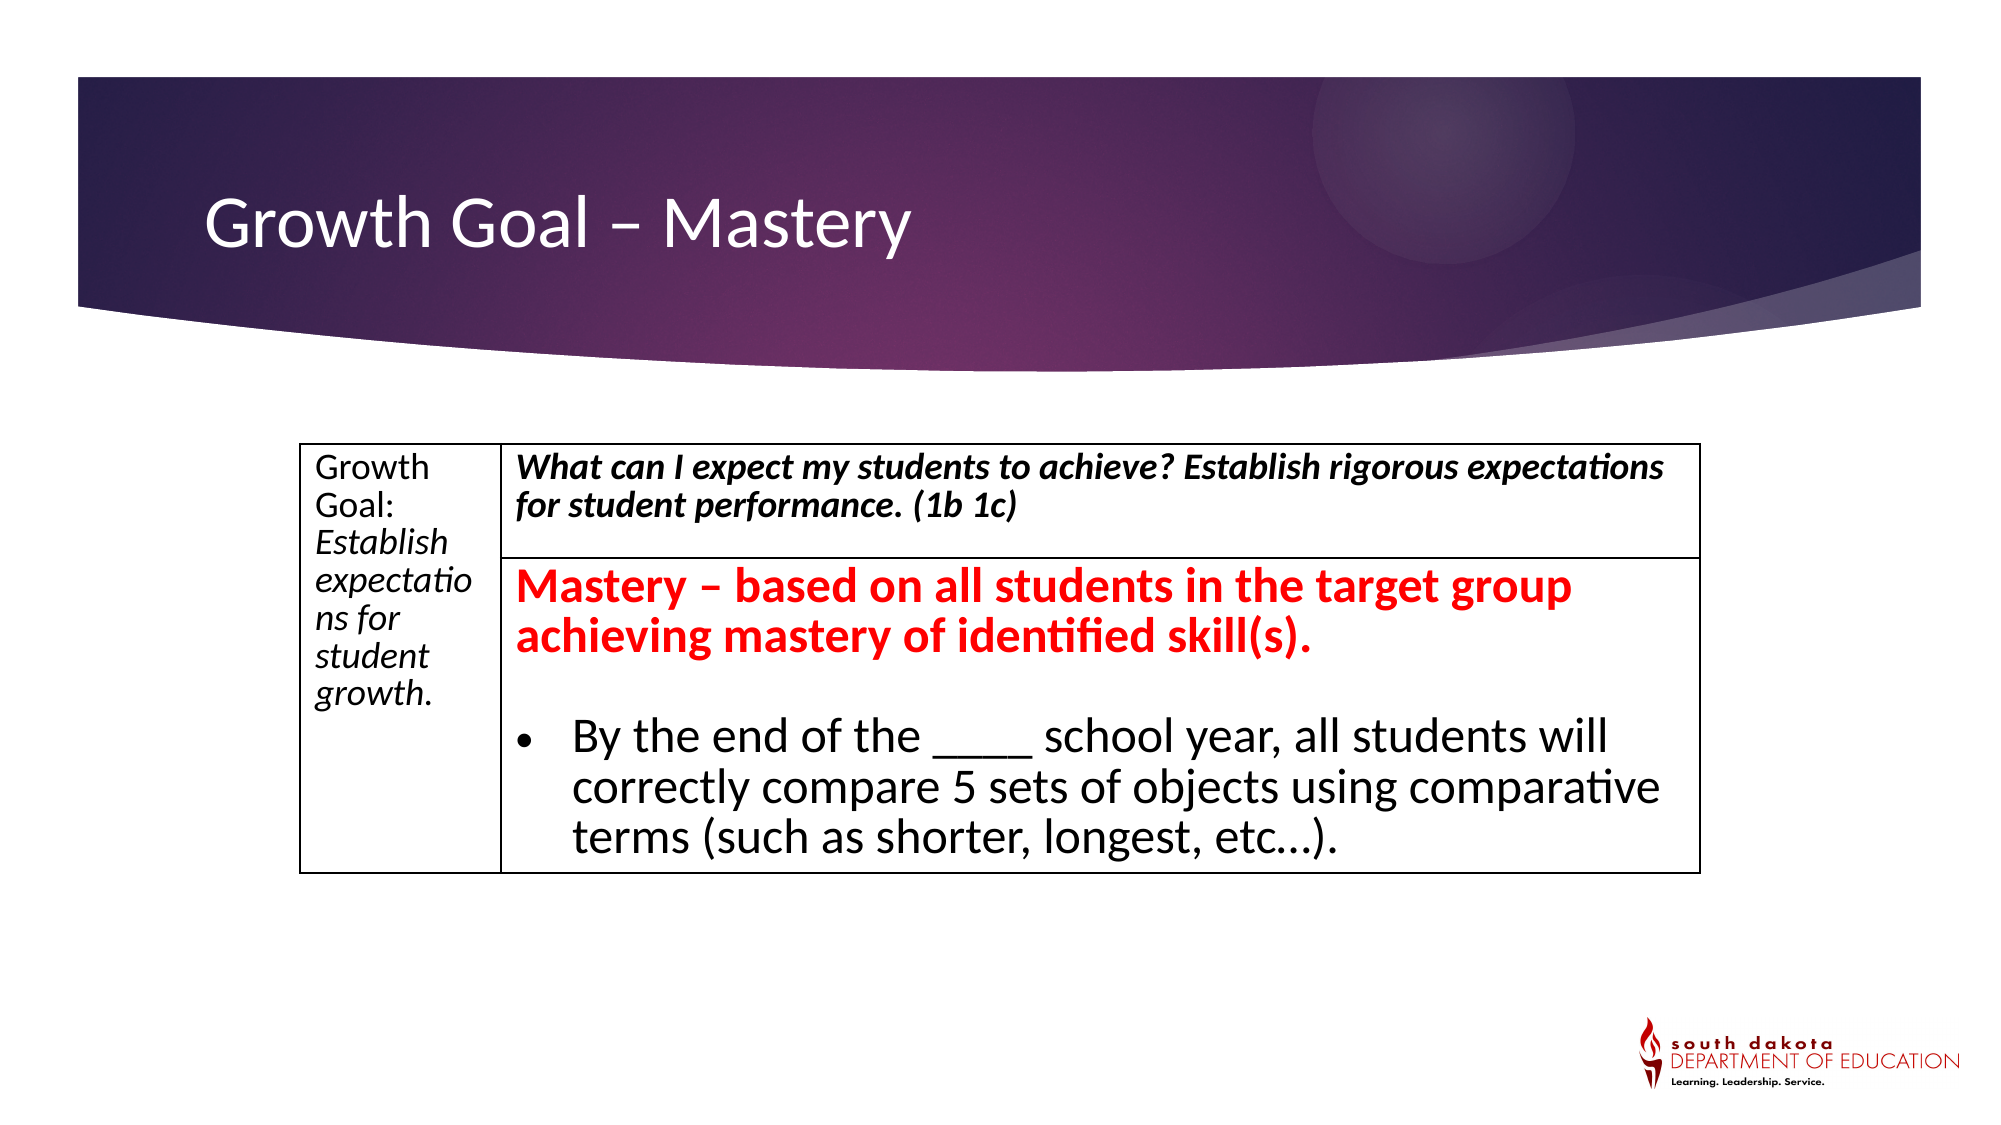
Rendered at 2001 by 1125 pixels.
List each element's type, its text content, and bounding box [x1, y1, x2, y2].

title Growth Goal – Mastery [189, 159, 1627, 276]
table_header What can I expect my students to achieve? Establish rigorous expectations for student performance. (1b 1c) [502, 445, 1699, 557]
table_header Growth Goal: Establish expectations for student growth. [301, 445, 500, 872]
picture [1639, 1017, 1959, 1089]
table_cell Mastery – based on all students in the target group achieving mastery of identified skill(s). By the end of the ____ school year, all students will correctly compare 5 sets of objects using comparative terms (such as shorter, longest, etc…). [502, 559, 1699, 872]
